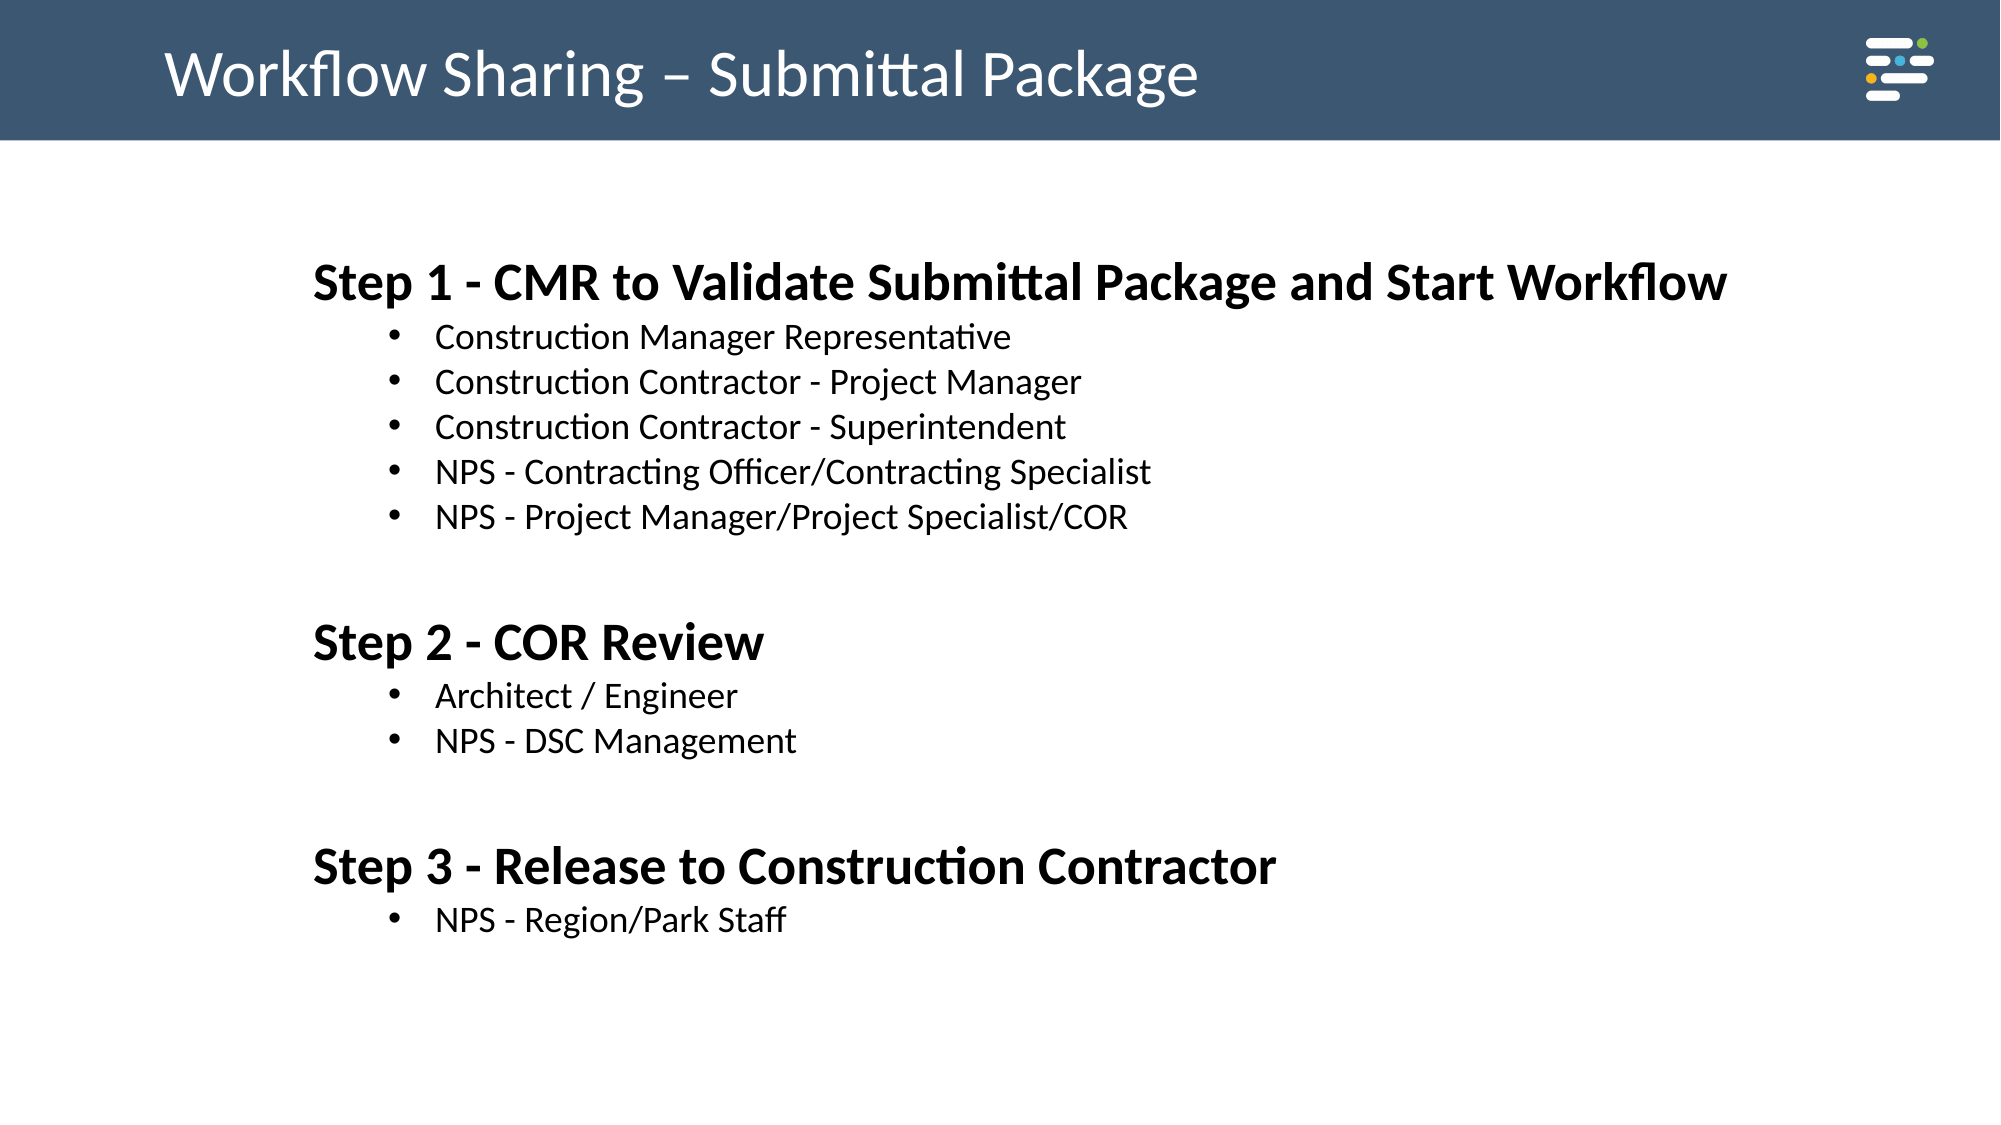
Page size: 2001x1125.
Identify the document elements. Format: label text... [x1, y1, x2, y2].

text_box Step 2 - COR Review Architect / Engineer NPS - DSC Management [298, 599, 1299, 769]
picture [1866, 38, 1934, 101]
text_box Workflow Sharing – Submittal Package [0, 0, 2000, 141]
text_box Step 3 - Release to Construction Contractor NPS - Region/Park Staff [298, 822, 1299, 948]
text_box Step 1 - CMR to Validate Submittal Package and Start Workflow Construction Manager Representative Construction Contractor - Project Manager Construction Contractor - Superintendent NPS - Contracting Officer/Contracting Specialist NPS - Project Manager/Project Specialist/COR [298, 239, 1790, 544]
